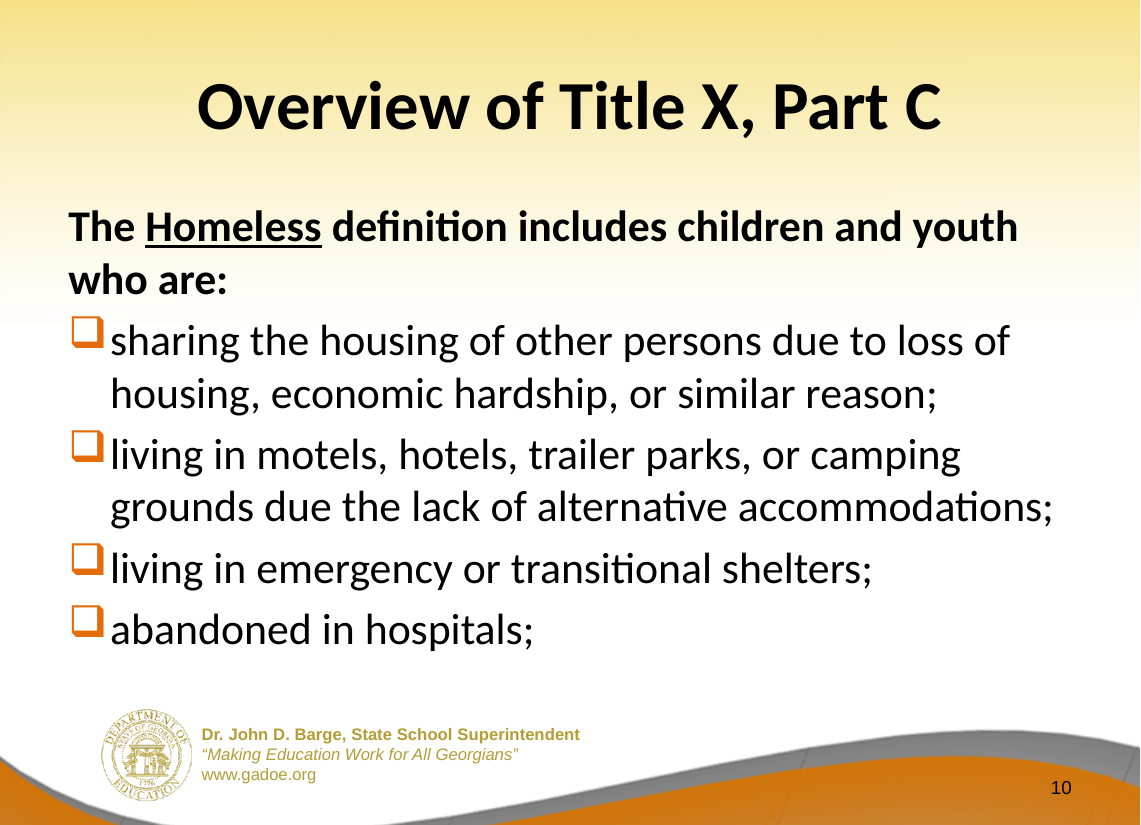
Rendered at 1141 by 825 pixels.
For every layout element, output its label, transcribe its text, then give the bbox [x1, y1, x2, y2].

picture [0, 0, 1141, 825]
list The Homeless definition includes children and youth who are: sharing the housing of other persons due to loss of housing, economic hardship, or similar reason; living in motels, hotels, trailer parks, or camping grounds due the lack of alternative accommodations; living in emergency or transitional shelters; abandoned in hospitals; [56, 192, 1084, 716]
slide_number 10 [1007, 764, 1084, 809]
title Overview of Title X, Part C [56, 32, 1084, 171]
